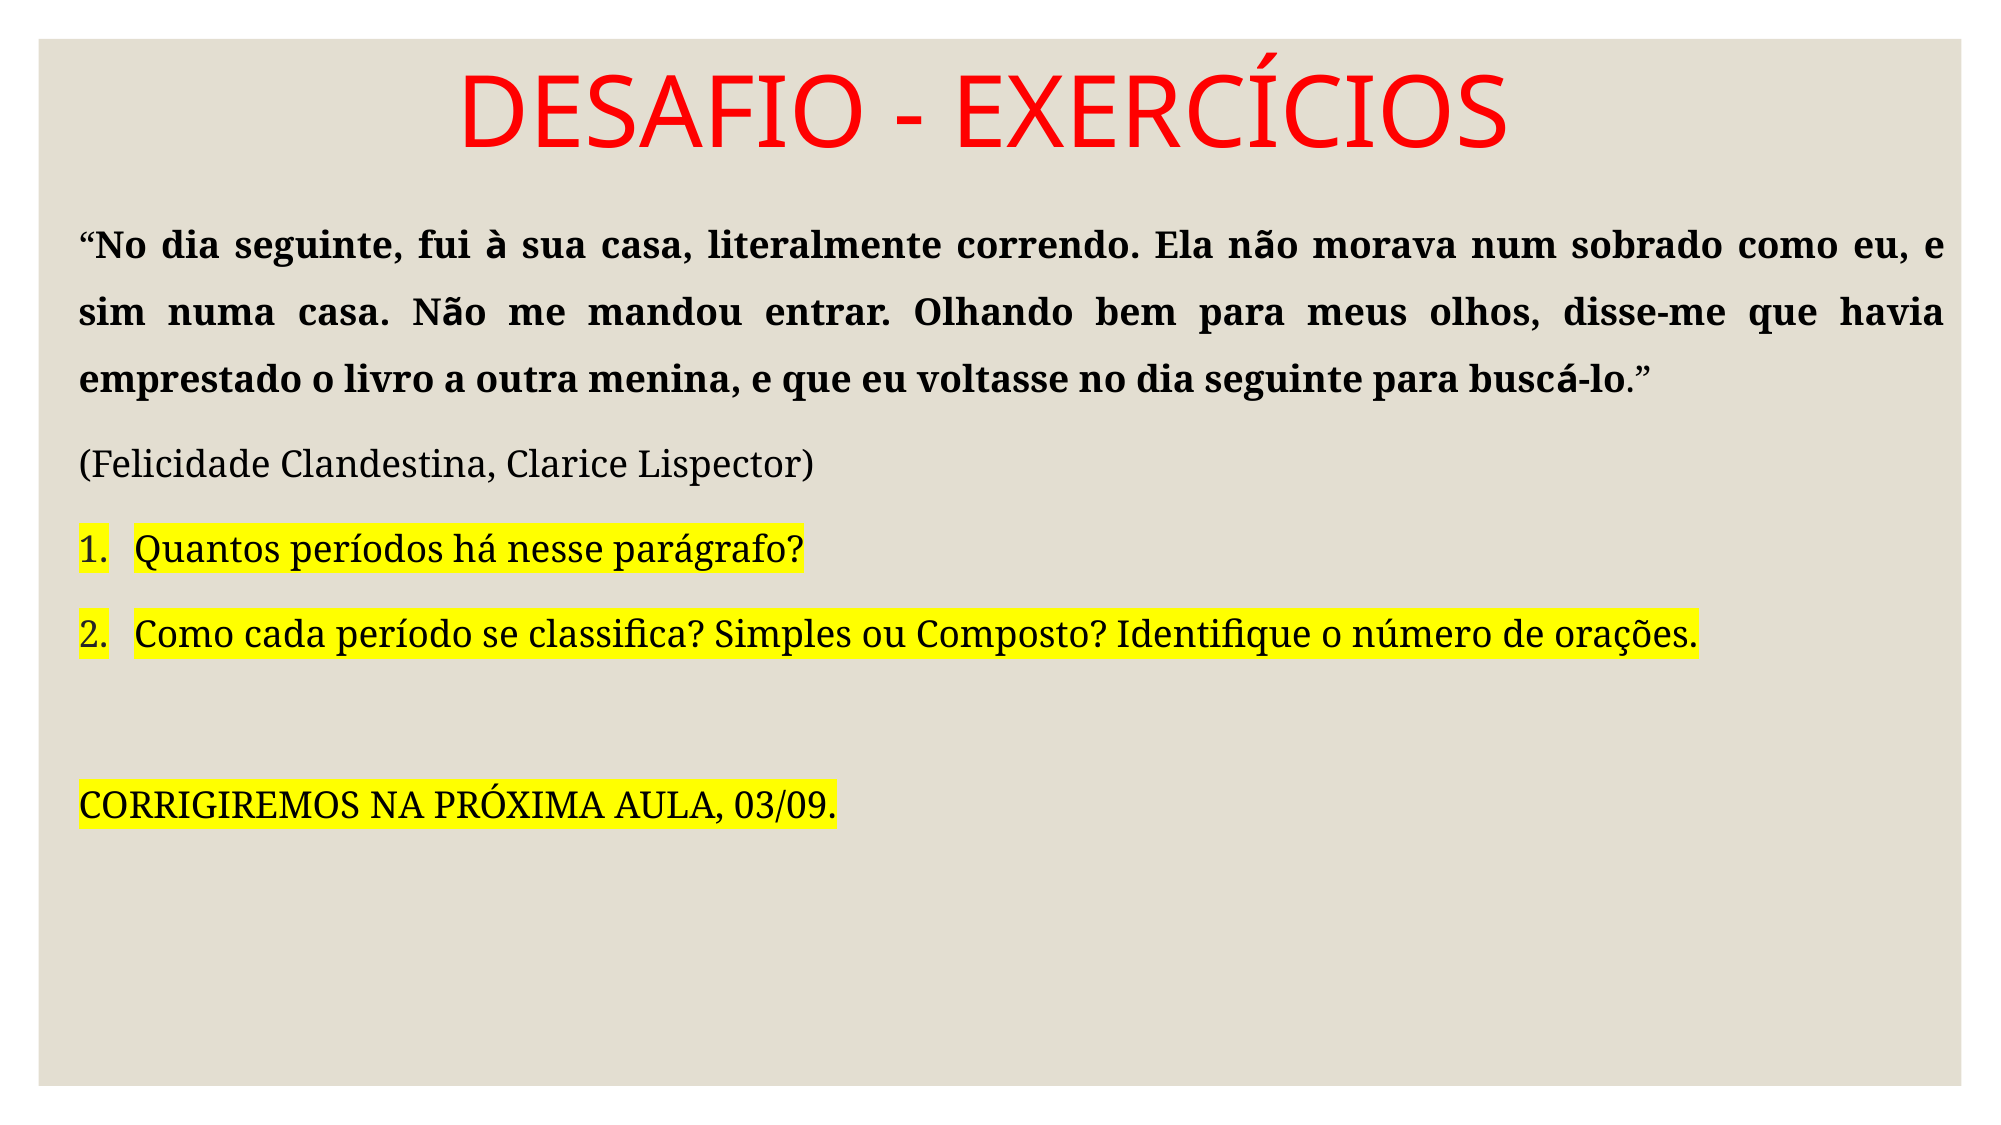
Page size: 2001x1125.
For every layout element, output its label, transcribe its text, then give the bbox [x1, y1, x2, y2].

title DESAFIO - EXERCÍCIOS [158, 37, 1809, 191]
list “No dia seguinte, fui à sua casa, literalmente correndo. Ela não morava num sobrado como eu, e sim numa casa. Não me mandou entrar. Olhando bem para meus olhos, disse-me que havia emprestado o livro a outra menina, e que eu voltasse no dia seguinte para buscá-lo.” (Felicidade Clandestina, Clarice Lispector) Quantos períodos há nesse parágrafo? Como cada período se classifica? Simples ou Composto? Identifique o número de orações. CORRIGIREMOS NA PRÓXIMA AULA, 03/09. [63, 191, 1961, 837]
